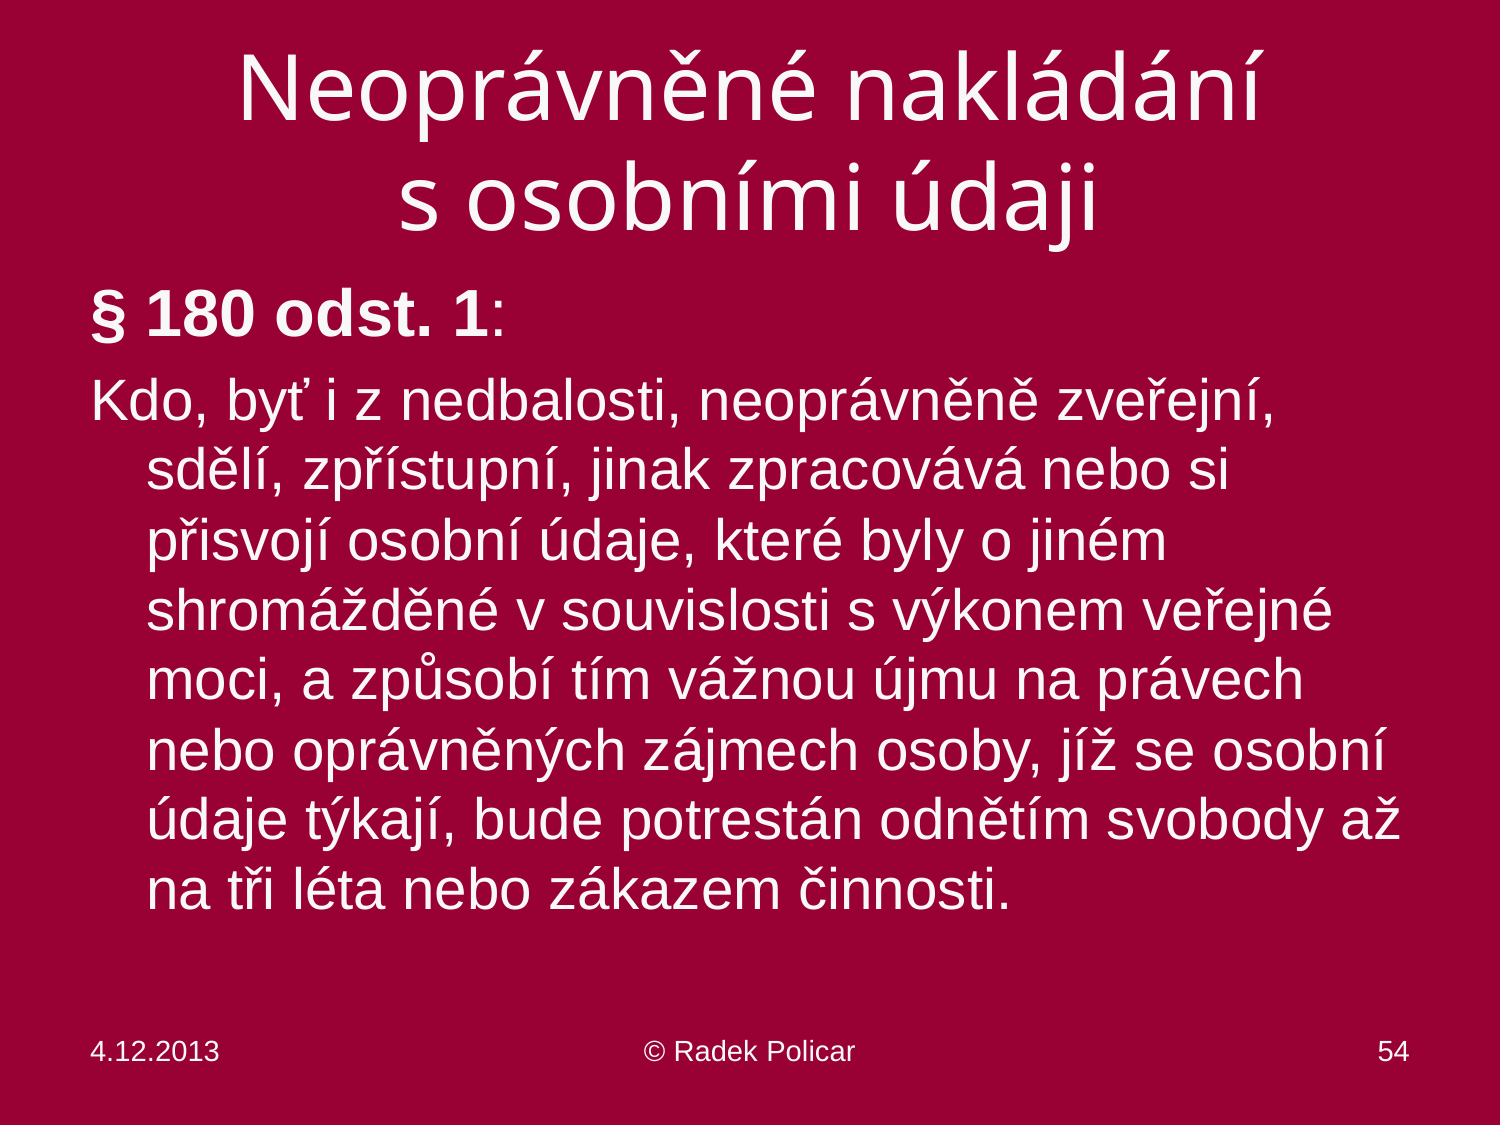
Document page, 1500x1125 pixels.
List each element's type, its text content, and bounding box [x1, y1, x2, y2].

slide_number 54 [1074, 1024, 1426, 1103]
footer © Radek Policar [512, 1024, 988, 1103]
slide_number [74, 1024, 426, 1103]
title Neoprávněné nakládání s osobními údaji [74, 44, 1426, 233]
list § 180 odst. 1: Kdo, byť i z nedbalosti, neoprávněně zveřejní, sdělí, zpřístupní, jinak zpracovává nebo si přisvojí osobní údaje, které byly o jiném shromážděné v souvislosti s výkonem veřejné moci, a způsobí tím vážnou újmu na právech nebo oprávněných zájmech osoby, jíž se osobní údaje týkají, bude potrestán odnětím svobody až na tři léta nebo zákazem činnosti. [74, 262, 1426, 1006]
